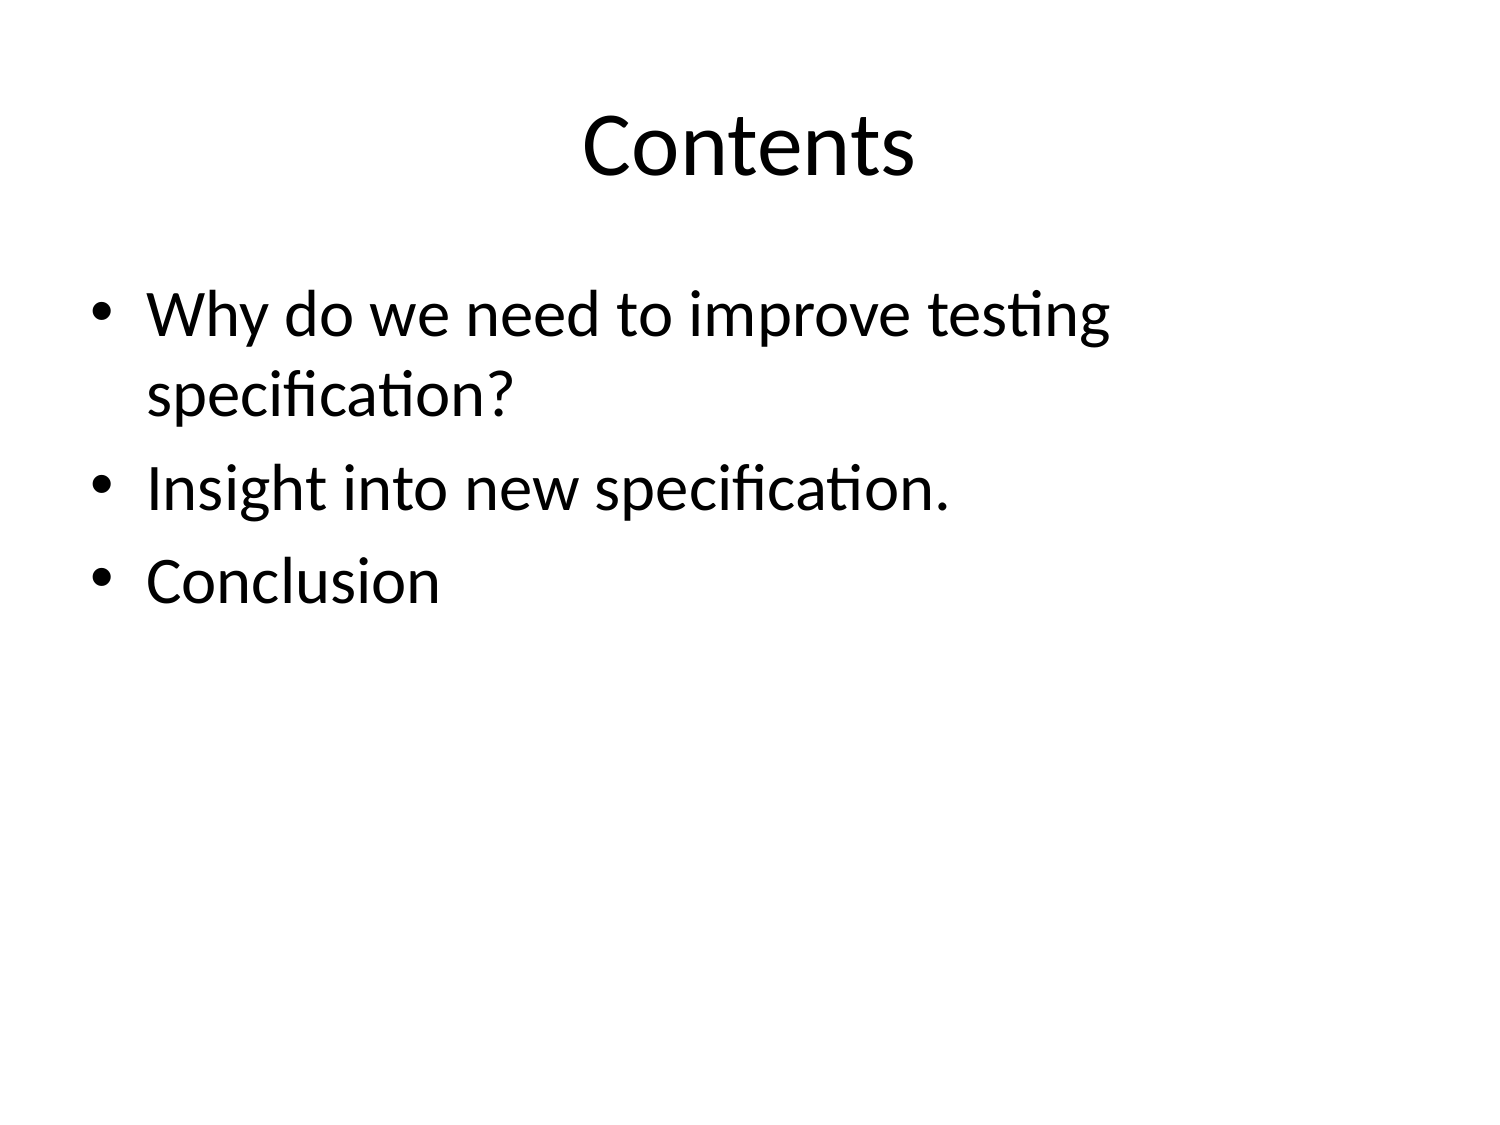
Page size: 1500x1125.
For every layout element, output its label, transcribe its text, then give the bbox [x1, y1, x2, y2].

list Why do we need to improve testing specification? Insight into new specification. Conclusion [75, 262, 1425, 1005]
title Contents [75, 45, 1425, 233]
